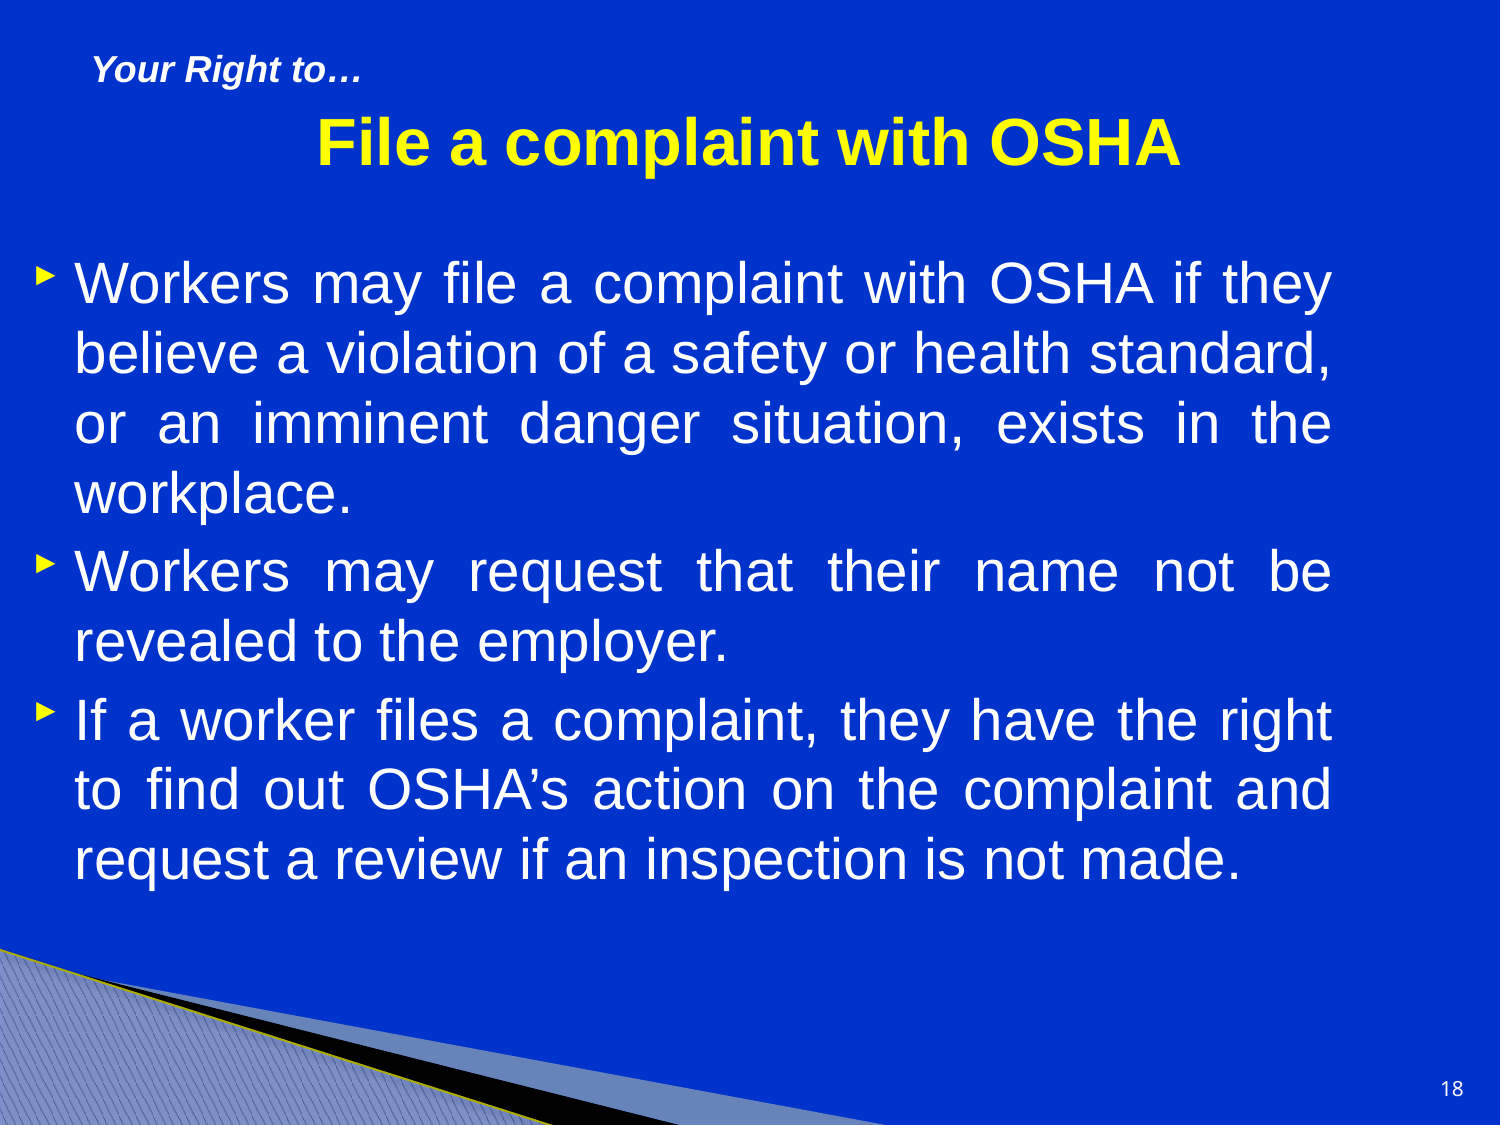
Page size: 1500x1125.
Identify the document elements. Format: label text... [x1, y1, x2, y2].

title File a complaint with OSHA [75, 45, 1425, 233]
slide_number 18 [1418, 1051, 1479, 1112]
list Workers may file a complaint with OSHA if they believe a violation of a safety or health standard, or an imminent danger situation, exists in the workplace. Workers may request that their name not be revealed to the employer. If a worker files a complaint, they have the right to find out OSHA’s action on the complaint and request a review if an inspection is not made. [0, 237, 1350, 770]
text_box Your Right to… [75, 37, 380, 98]
